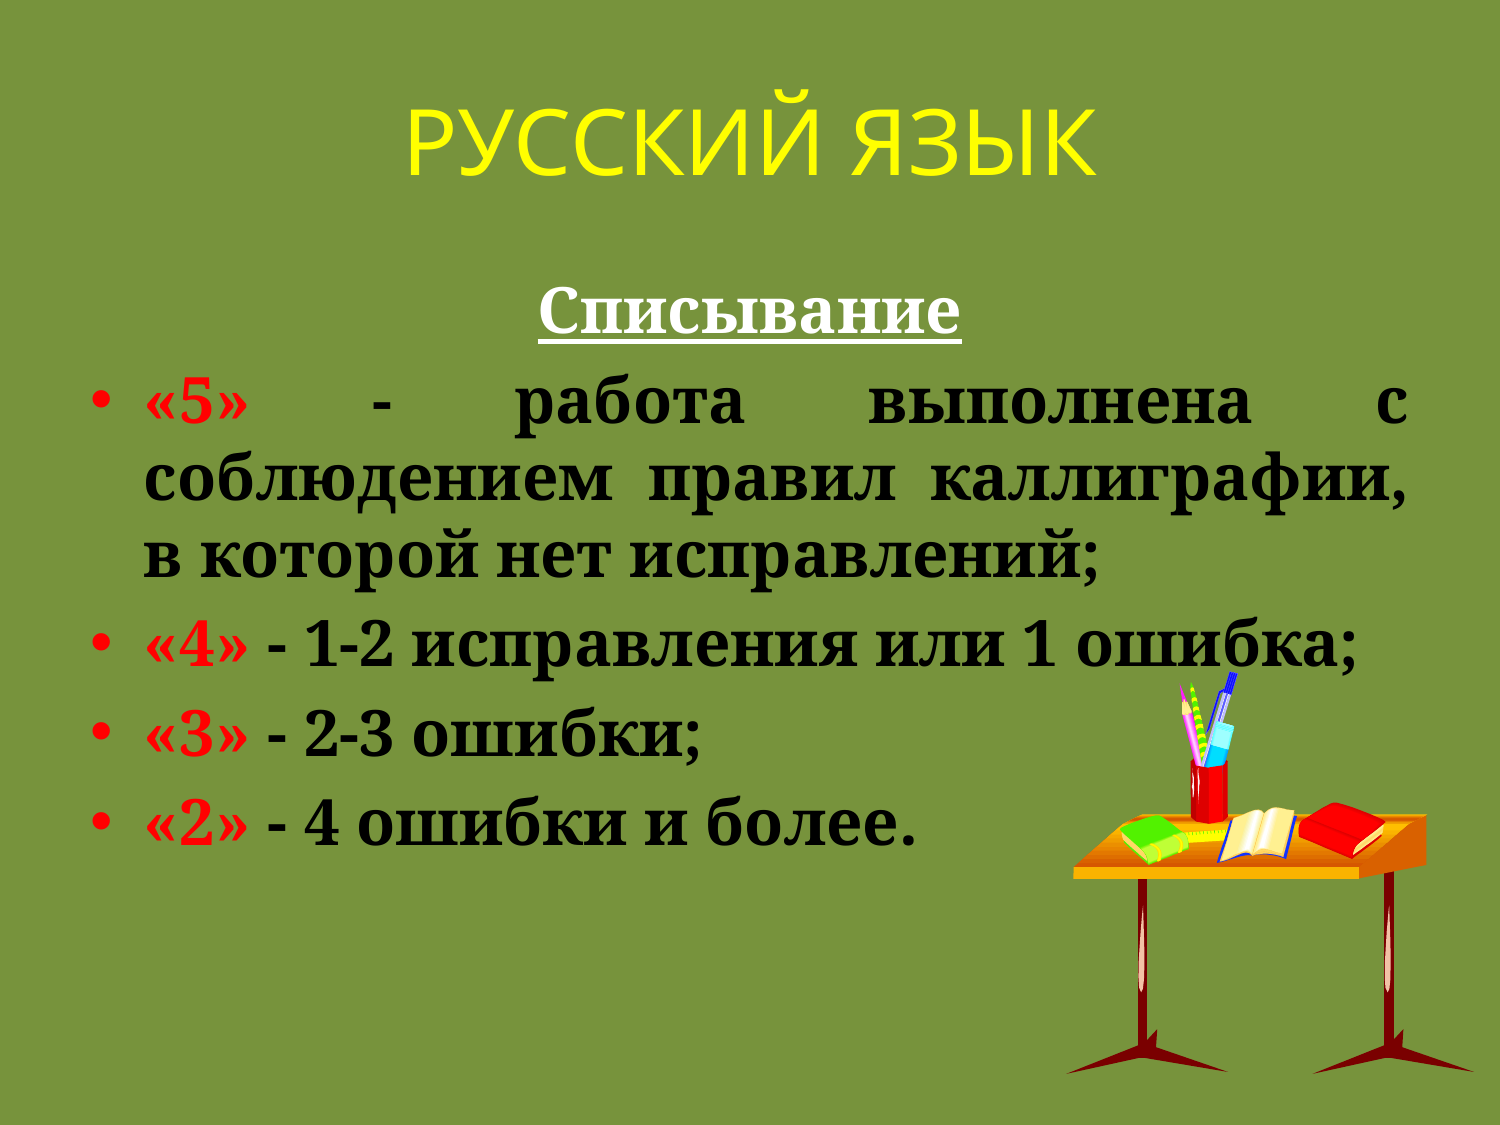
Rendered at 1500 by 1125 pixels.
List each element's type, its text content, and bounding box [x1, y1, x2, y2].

list Списывание «5» - работа выполнена с соблюдением правил каллиграфии, в которой нет исправлений; «4» - 1-2 исправления или 1 ошибка; «3» - 2-3 ошибки; «2» - 4 ошибки и более. [75, 262, 1425, 1005]
picture [1066, 667, 1477, 1074]
title РУССКИЙ ЯЗЫК [75, 45, 1425, 233]
